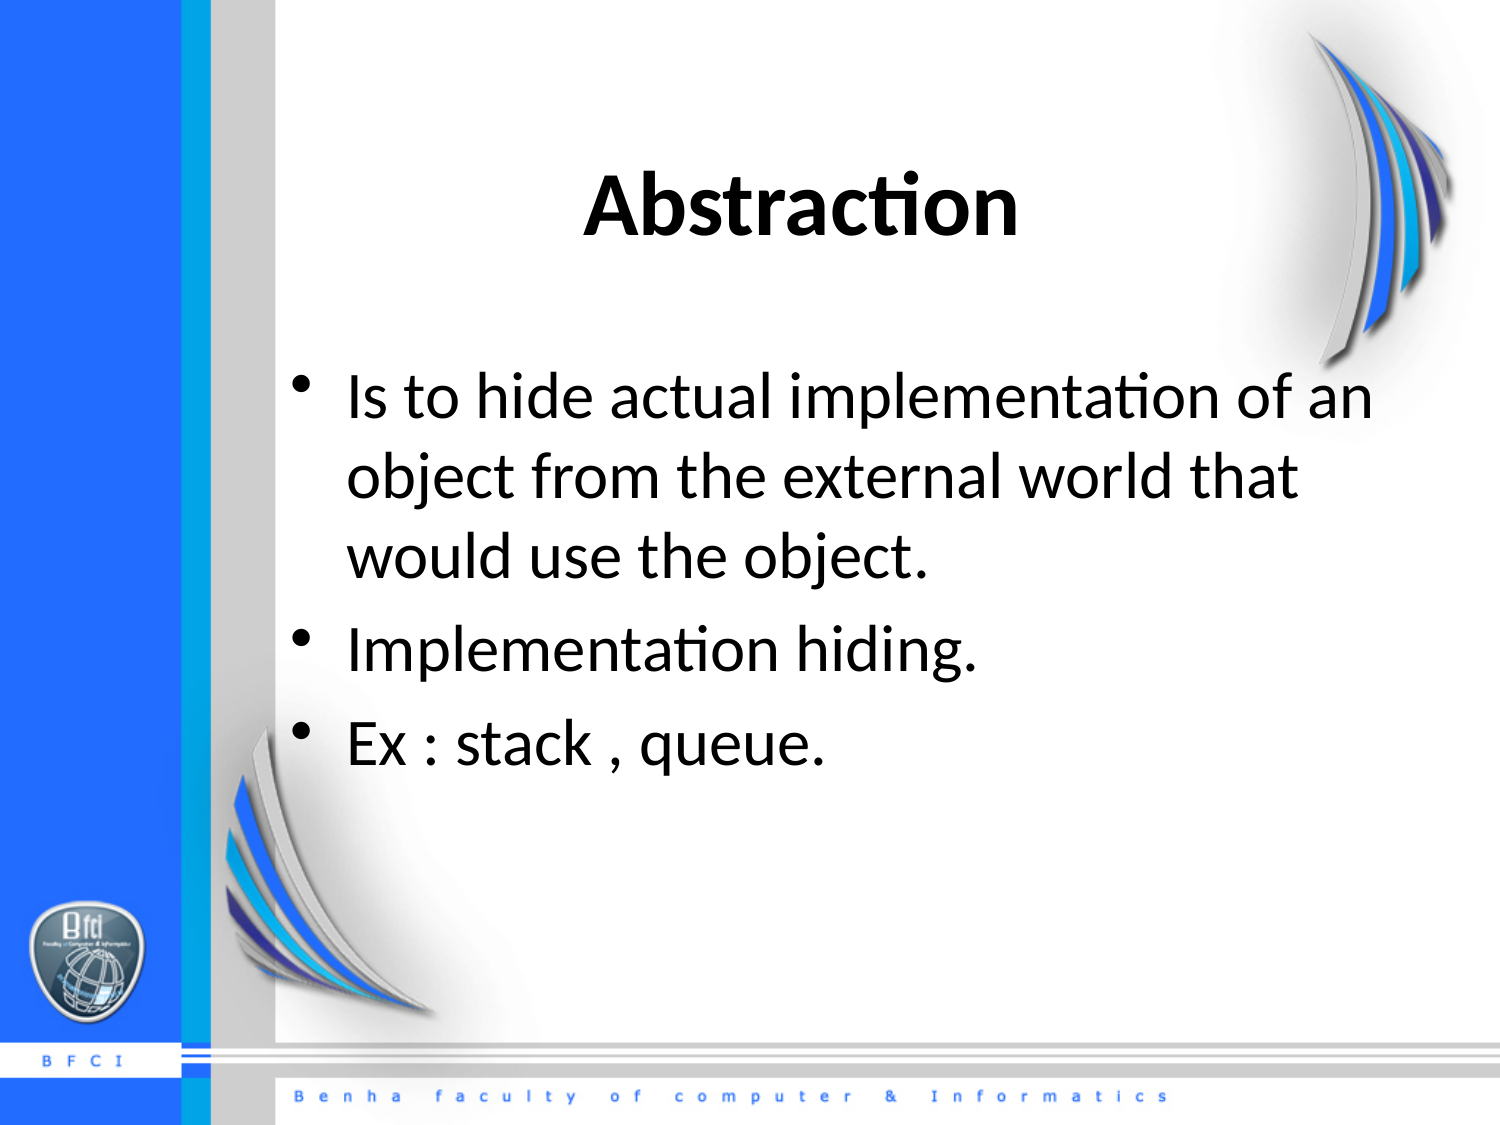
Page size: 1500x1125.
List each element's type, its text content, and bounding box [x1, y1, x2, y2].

picture [0, 0, 1500, 1125]
list Is to hide actual implementation of an object from the external world that would use the object. Implementation hiding. Ex : stack , queue. [274, 344, 1426, 973]
title Abstraction [274, 105, 1351, 294]
